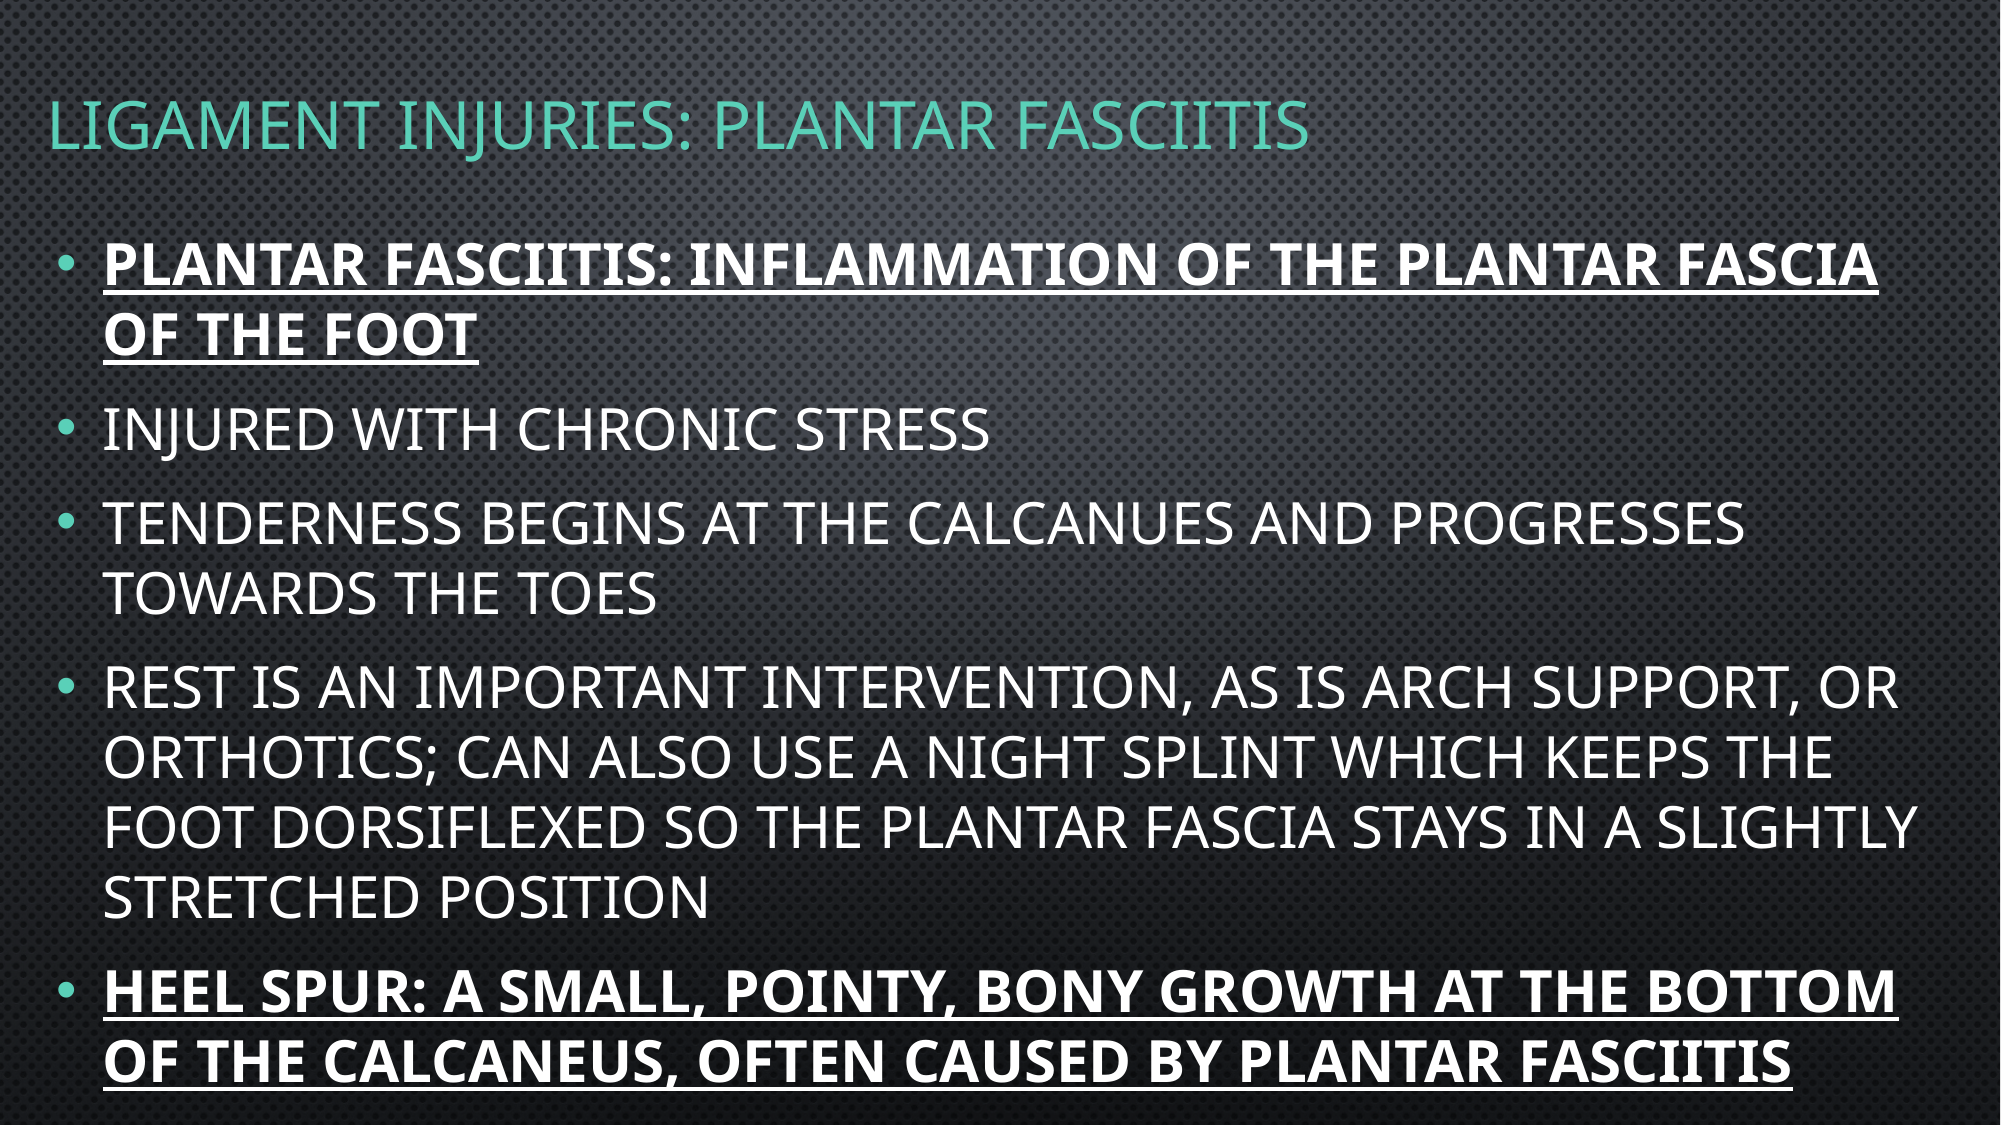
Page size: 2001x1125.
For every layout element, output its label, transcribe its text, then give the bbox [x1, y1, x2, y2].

title Ligament INjuries: Plantar Fasciitis [31, 17, 1813, 229]
list Plantar Fasciitis: inflammation of the plantar fascia of the foot Injured with chronic stress Tenderness begins at the calcanues and progresses towards the toes Rest is an important intervention, as is arch support, or orthotics; can also use a night splint which keeps the foot dorsiflexed so the plantar fascia stays in a slightly stretched position Heel spur: a small, pointy, bony growth at the bottom of the calcaneus, often caused by plantar fasciitis [40, 229, 1968, 1092]
